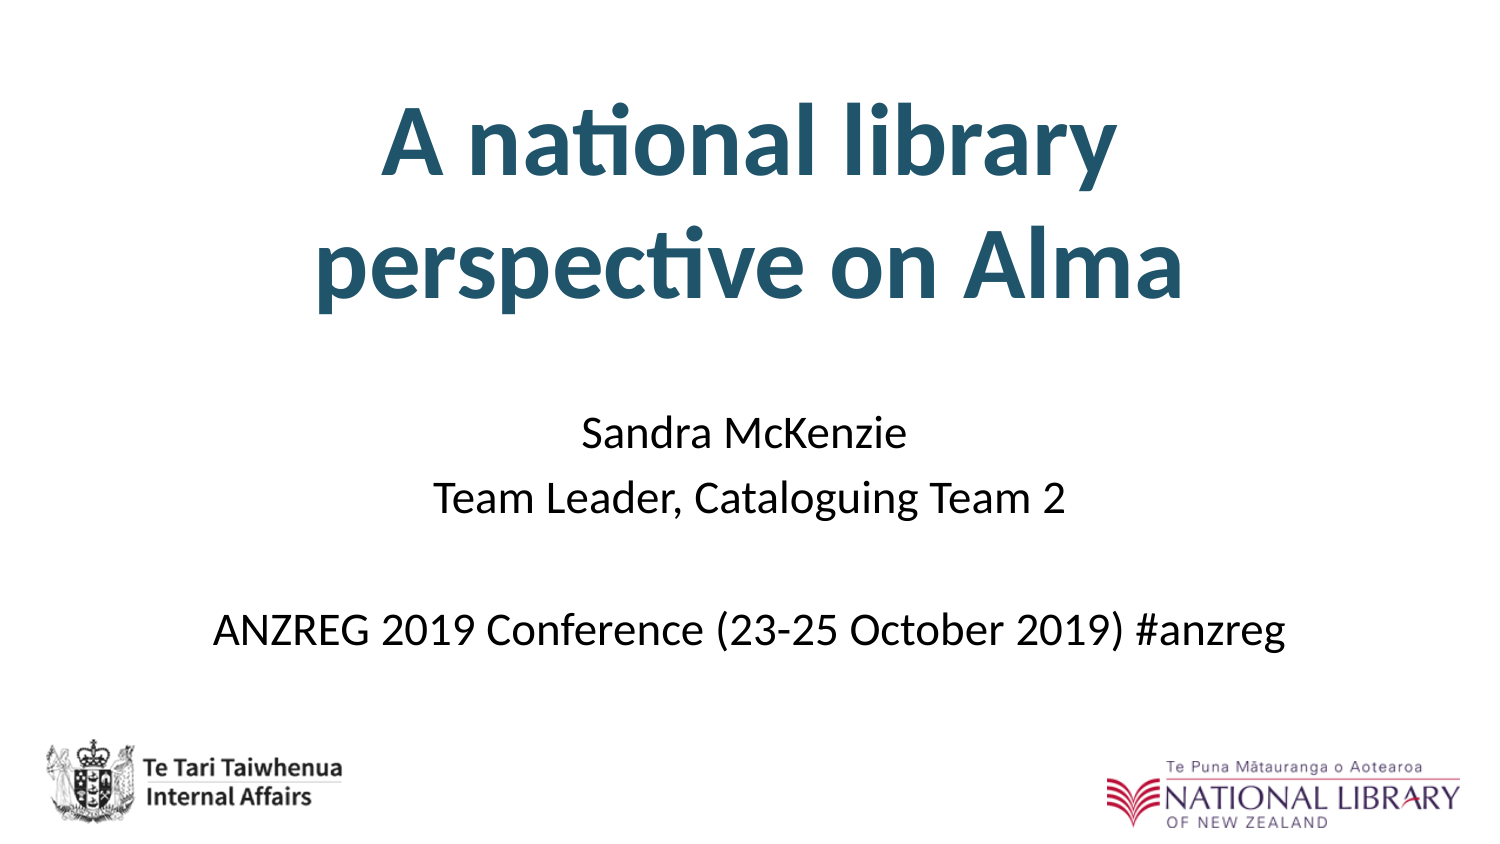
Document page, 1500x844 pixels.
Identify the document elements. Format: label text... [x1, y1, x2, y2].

picture [1107, 760, 1460, 829]
title A national library perspective on Alma [187, 48, 1313, 343]
picture [40, 733, 346, 829]
subtitle Sandra McKenzie Team Leader, Cataloguing Team 2 ANZREG 2019 Conference (23-25 October 2019) #anzreg [187, 393, 1313, 711]
